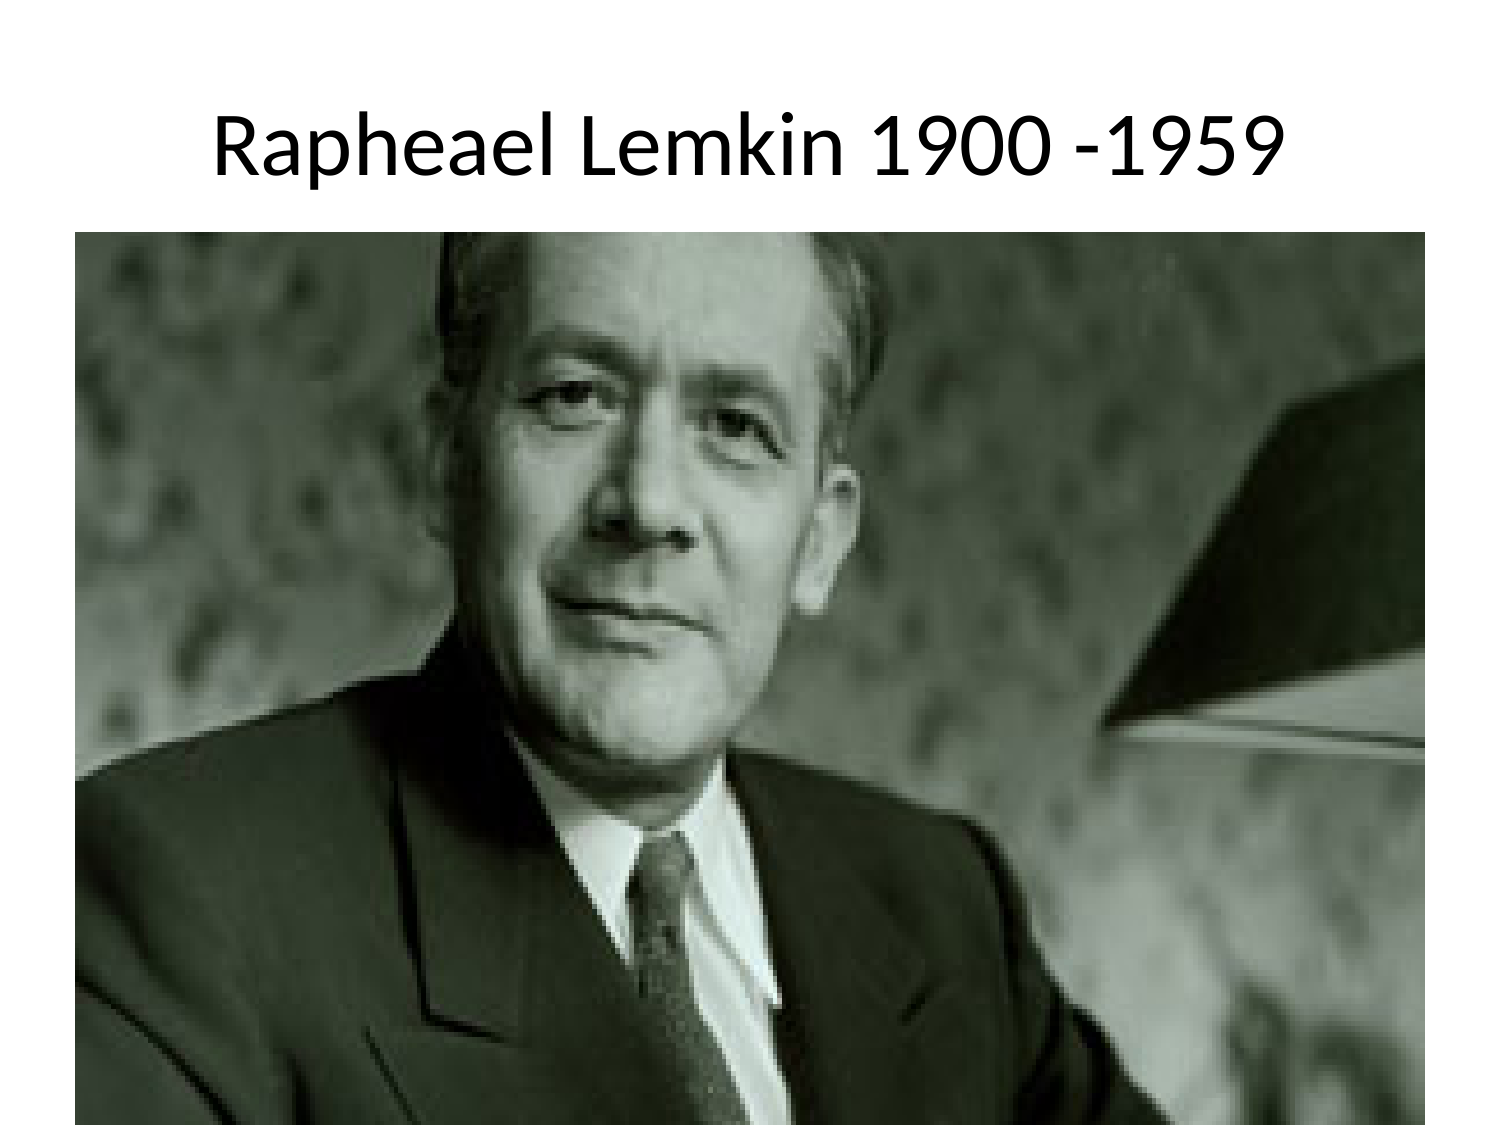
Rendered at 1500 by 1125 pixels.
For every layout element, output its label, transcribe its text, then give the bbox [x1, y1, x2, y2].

title Rapheael Lemkin 1900 -1959 [75, 45, 1425, 232]
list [74, 232, 1426, 1125]
